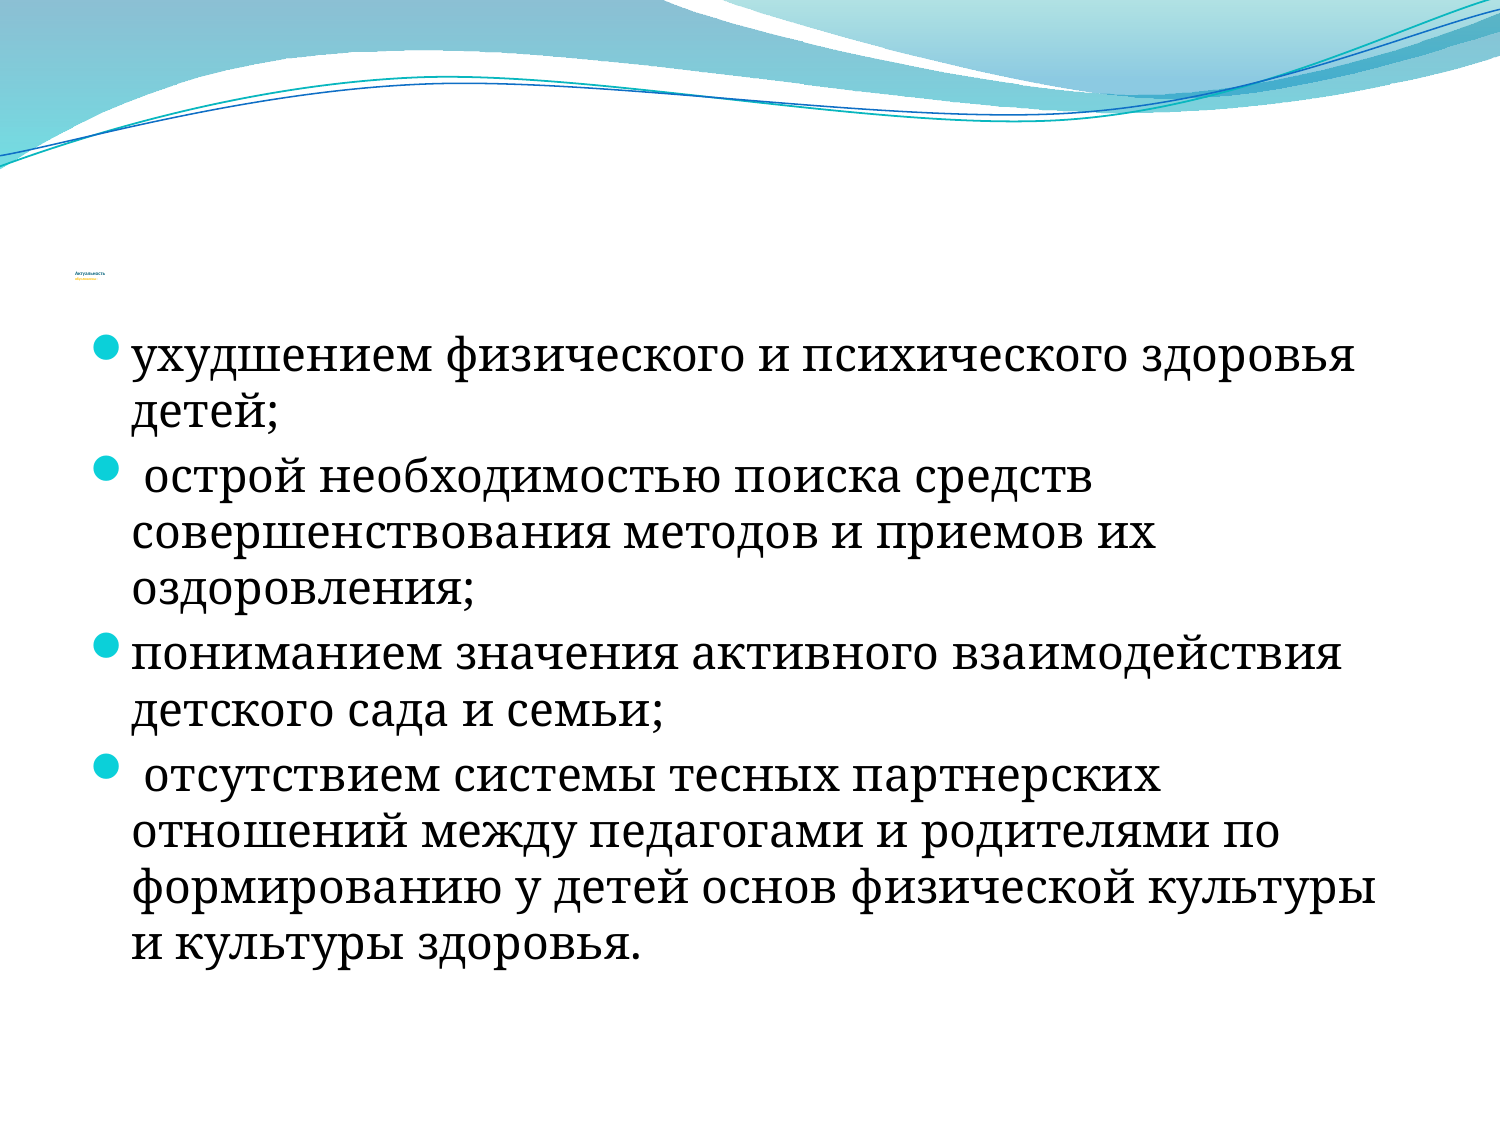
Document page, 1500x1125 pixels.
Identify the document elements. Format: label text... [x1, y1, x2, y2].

title Актуальность обусловлена : [75, 210, 1425, 282]
list ухудшением физического и психического здоровья детей; острой необходимостью поиска средств совершенствования методов и приемов их оздоровления; пониманием значения активного взаимодействия детского сада и семьи; отсутствием системы тесных партнерских отношений между педагогами и родителями по формированию у детей основ физической культуры и культуры здоровья. [75, 317, 1425, 1038]
